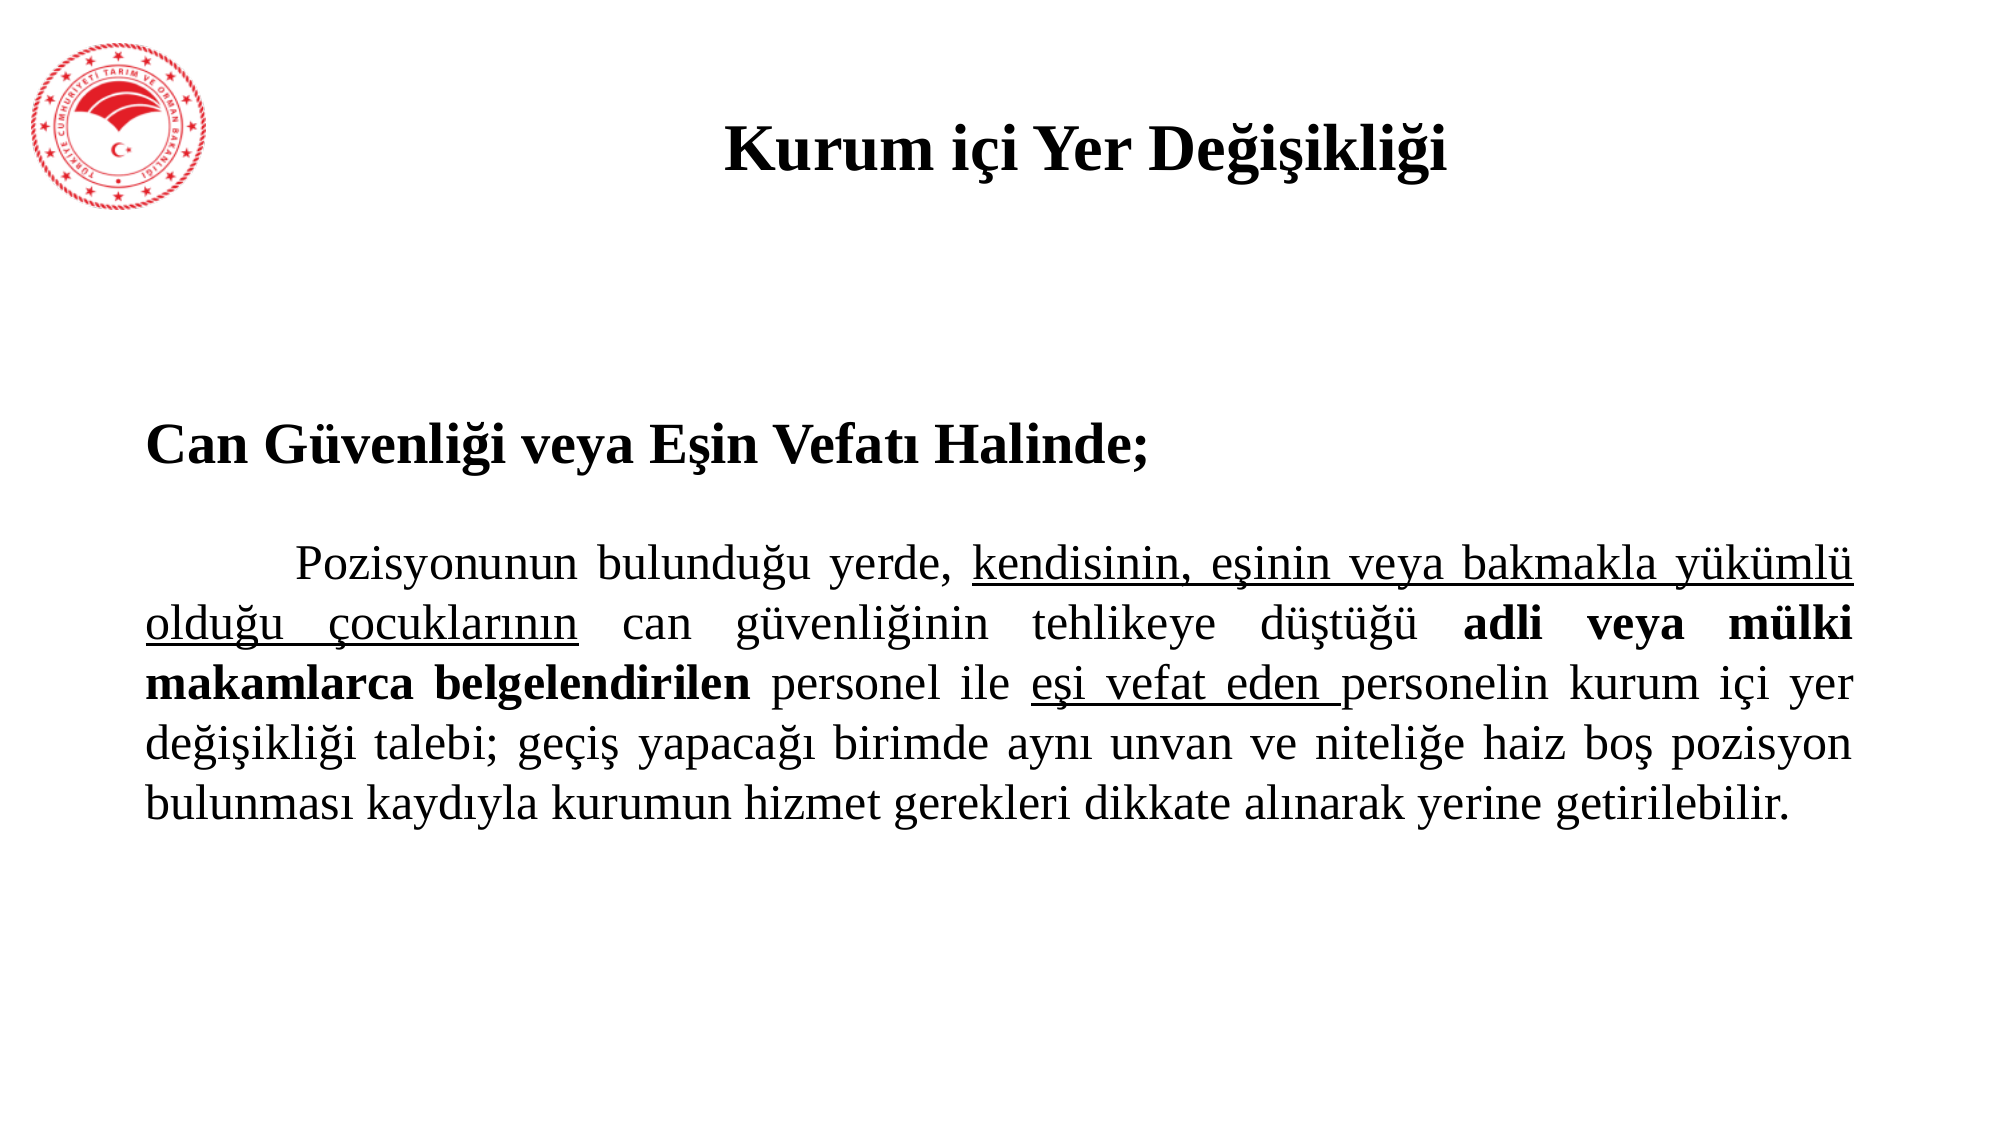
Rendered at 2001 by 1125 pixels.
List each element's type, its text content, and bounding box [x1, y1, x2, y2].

text_box Can Güvenliği veya Eşin Vefatı Halinde; Pozisyonunun bulunduğu yerde, kendisinin, eşinin veya bakmakla yükümlü olduğu çocuklarının can güvenliğinin tehlikeye düştüğü adli veya mülki makamlarca belgelendirilen personel ile eşi vefat eden personelin kurum içi yer değişikliği talebi; geçiş yapacağı birimde aynı unvan ve niteliğe haiz boş pozisyon bulunması kaydıyla kurumun hizmet gerekleri dikkate alınarak yerine getirilebilir. [130, 397, 1869, 838]
text_box Kurum içi Yer Değişikliği [367, 43, 1807, 245]
picture [30, 43, 206, 210]
